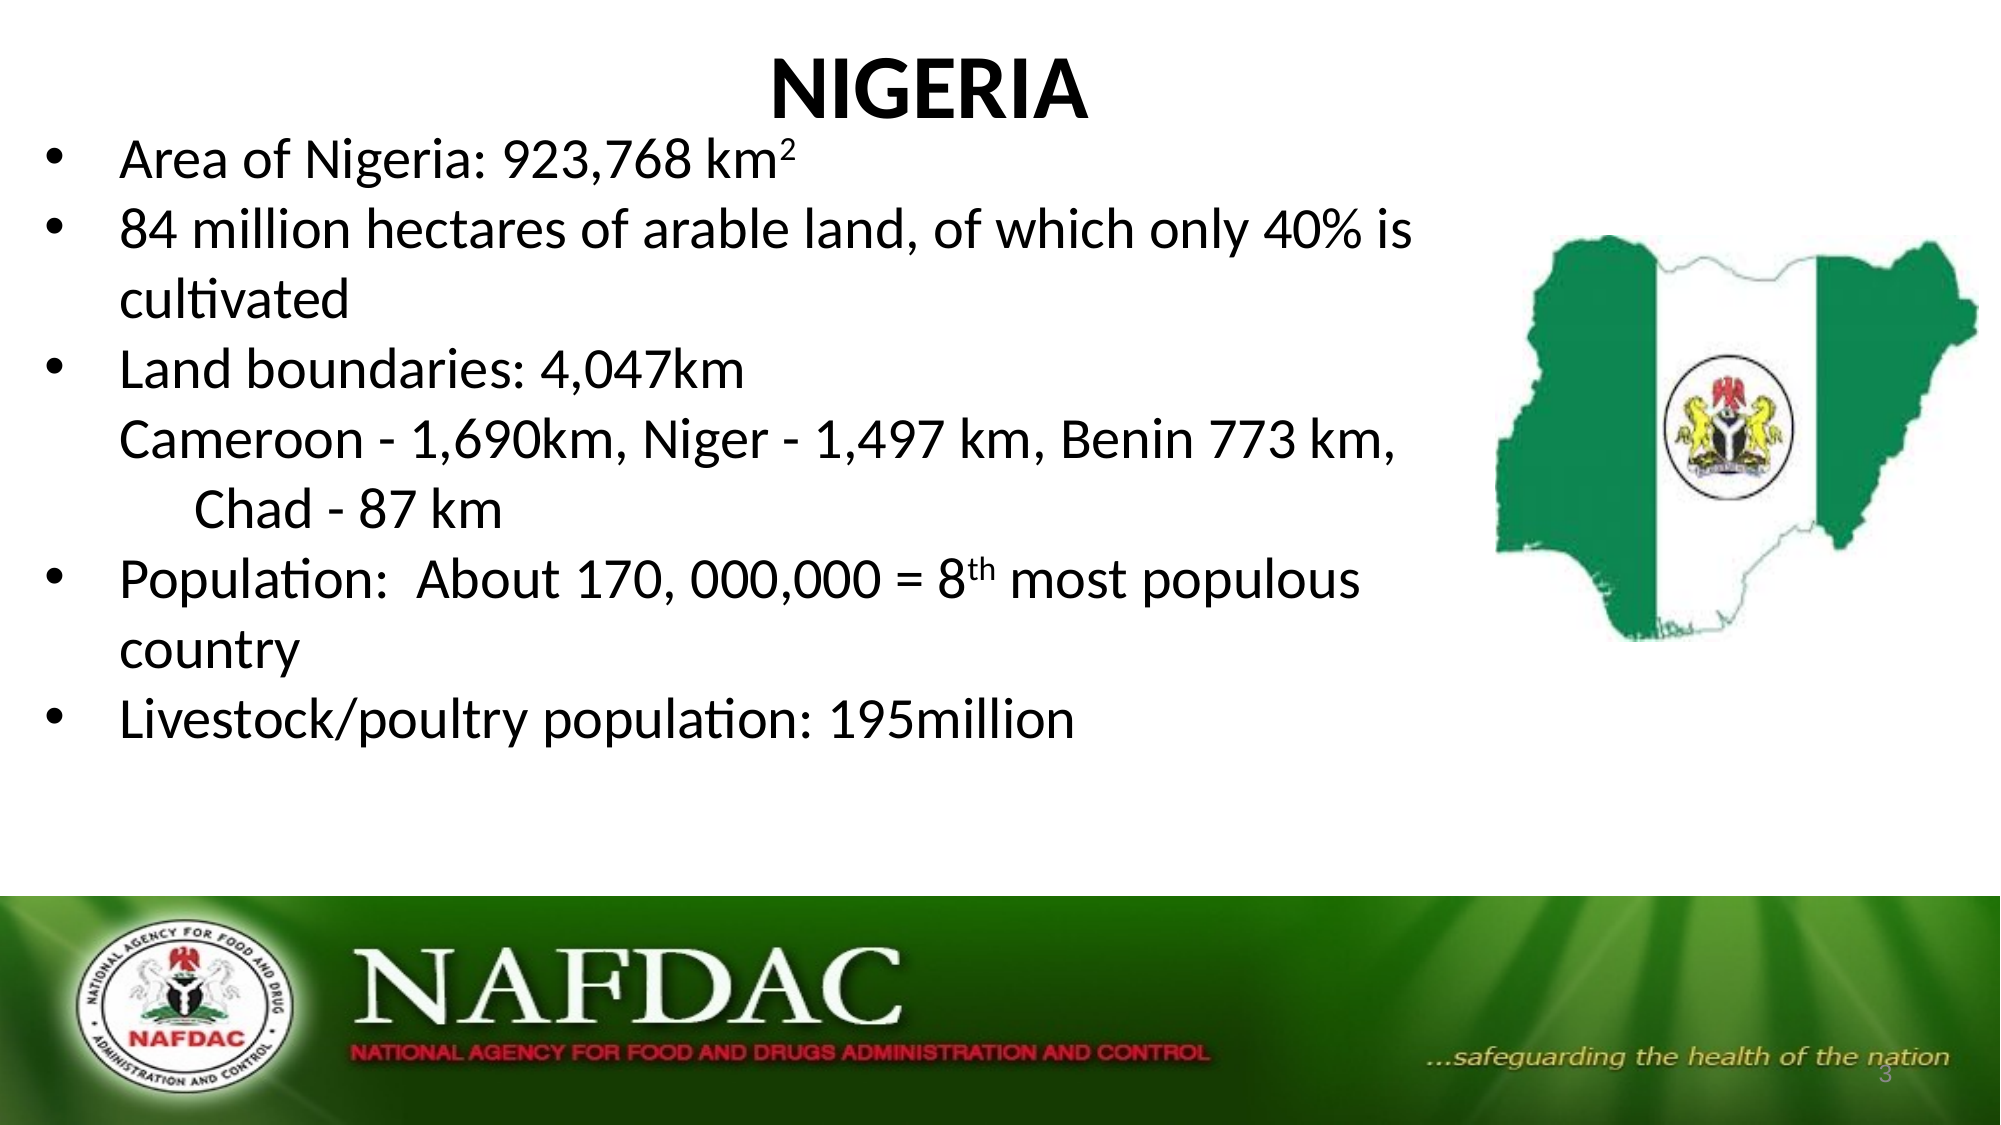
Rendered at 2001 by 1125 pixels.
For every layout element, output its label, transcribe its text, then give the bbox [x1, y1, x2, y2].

text_box Area of Nigeria: 923,768 km2 84 million hectares of arable land, of which only 40% is cultivated Land boundaries: 4,047km Cameroon - 1,690km, Niger - 1,497 km, Benin 773 km, Chad - 87 km Population: About 170, 000,000 = 8th most populous country Livestock/poultry population: 195million [36, 112, 1496, 828]
title NIGERIA [570, 11, 1289, 112]
slide_number 3 [1868, 1050, 1901, 1095]
picture [0, 896, 2000, 1125]
picture [1495, 235, 1979, 643]
